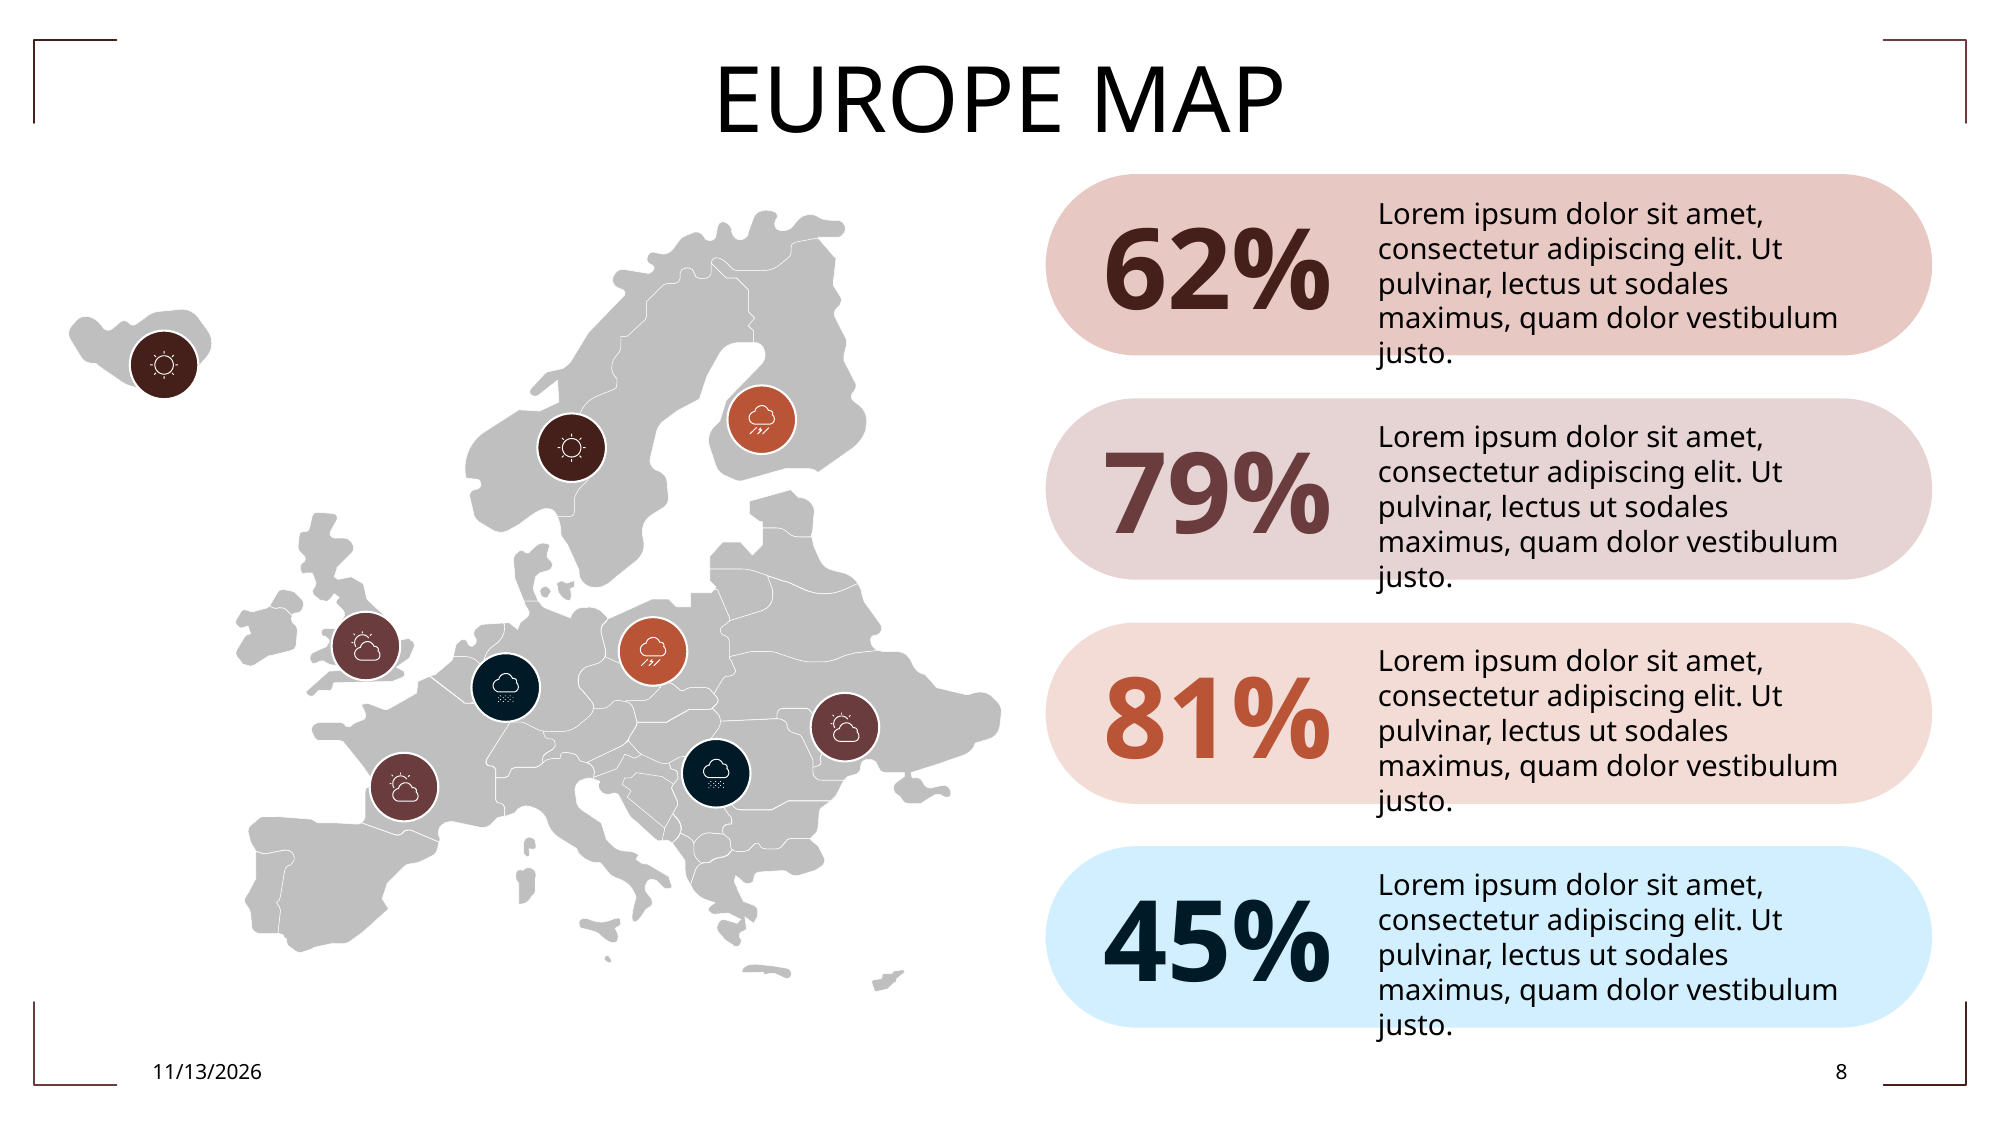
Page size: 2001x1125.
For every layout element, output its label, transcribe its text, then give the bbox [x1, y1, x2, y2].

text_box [681, 738, 751, 808]
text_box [618, 617, 688, 686]
text_box [1882, 39, 1967, 124]
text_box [471, 653, 541, 722]
text_box [33, 1001, 118, 1086]
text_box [369, 752, 439, 822]
text_box EUROPE MAP [116, 41, 1884, 152]
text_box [67, 209, 1003, 992]
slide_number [137, 1042, 588, 1103]
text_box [810, 692, 880, 762]
text_box [33, 39, 118, 124]
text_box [537, 413, 606, 482]
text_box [1045, 174, 1933, 1028]
text_box [1882, 1001, 1967, 1086]
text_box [727, 385, 797, 454]
slide_number 8 [1412, 1042, 1863, 1103]
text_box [331, 611, 401, 681]
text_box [129, 330, 199, 400]
